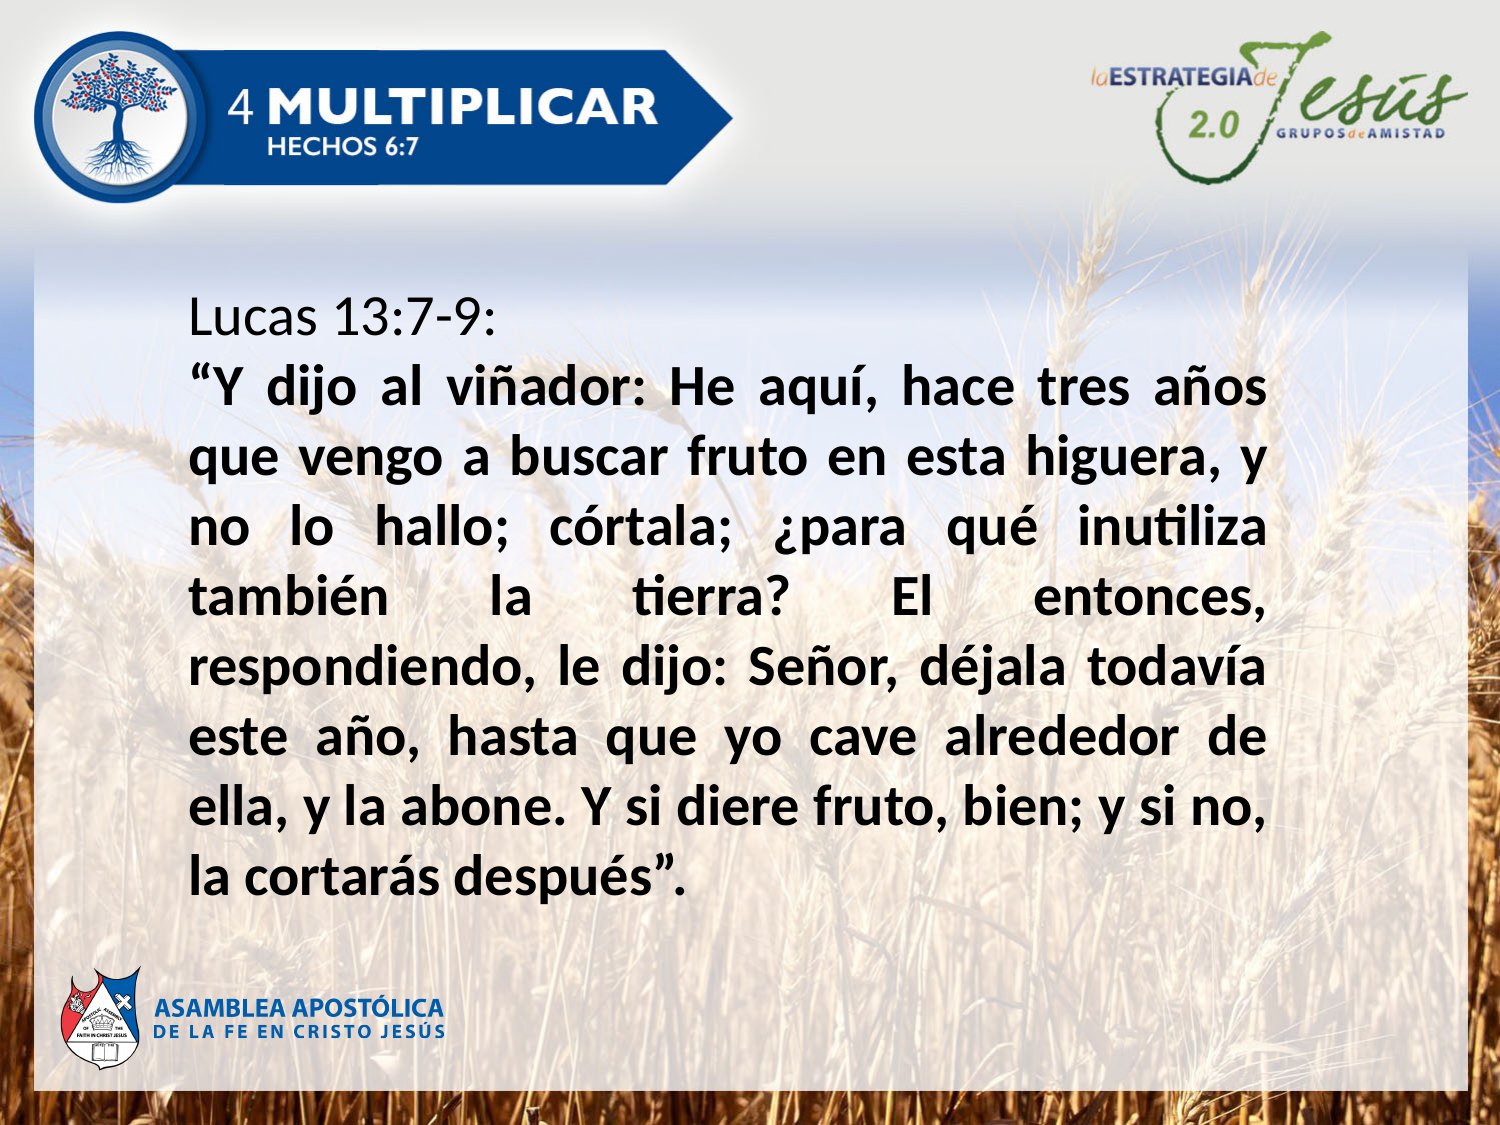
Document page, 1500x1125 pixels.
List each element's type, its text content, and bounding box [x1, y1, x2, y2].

text_box Lucas 13:7-9: “Y dijo al viñador: He aquí, hace tres años que vengo a buscar fruto en esta higuera, y no lo hallo; córtala; ¿para qué inutiliza también la tierra? El entonces, respondiendo, le dijo: Señor, déjala todavía este año, hasta que yo cave alrededor de ella, y la abone. Y si diere fruto, bien; y si no, la cortarás después”. [173, 270, 1284, 915]
picture [0, 0, 1500, 1125]
